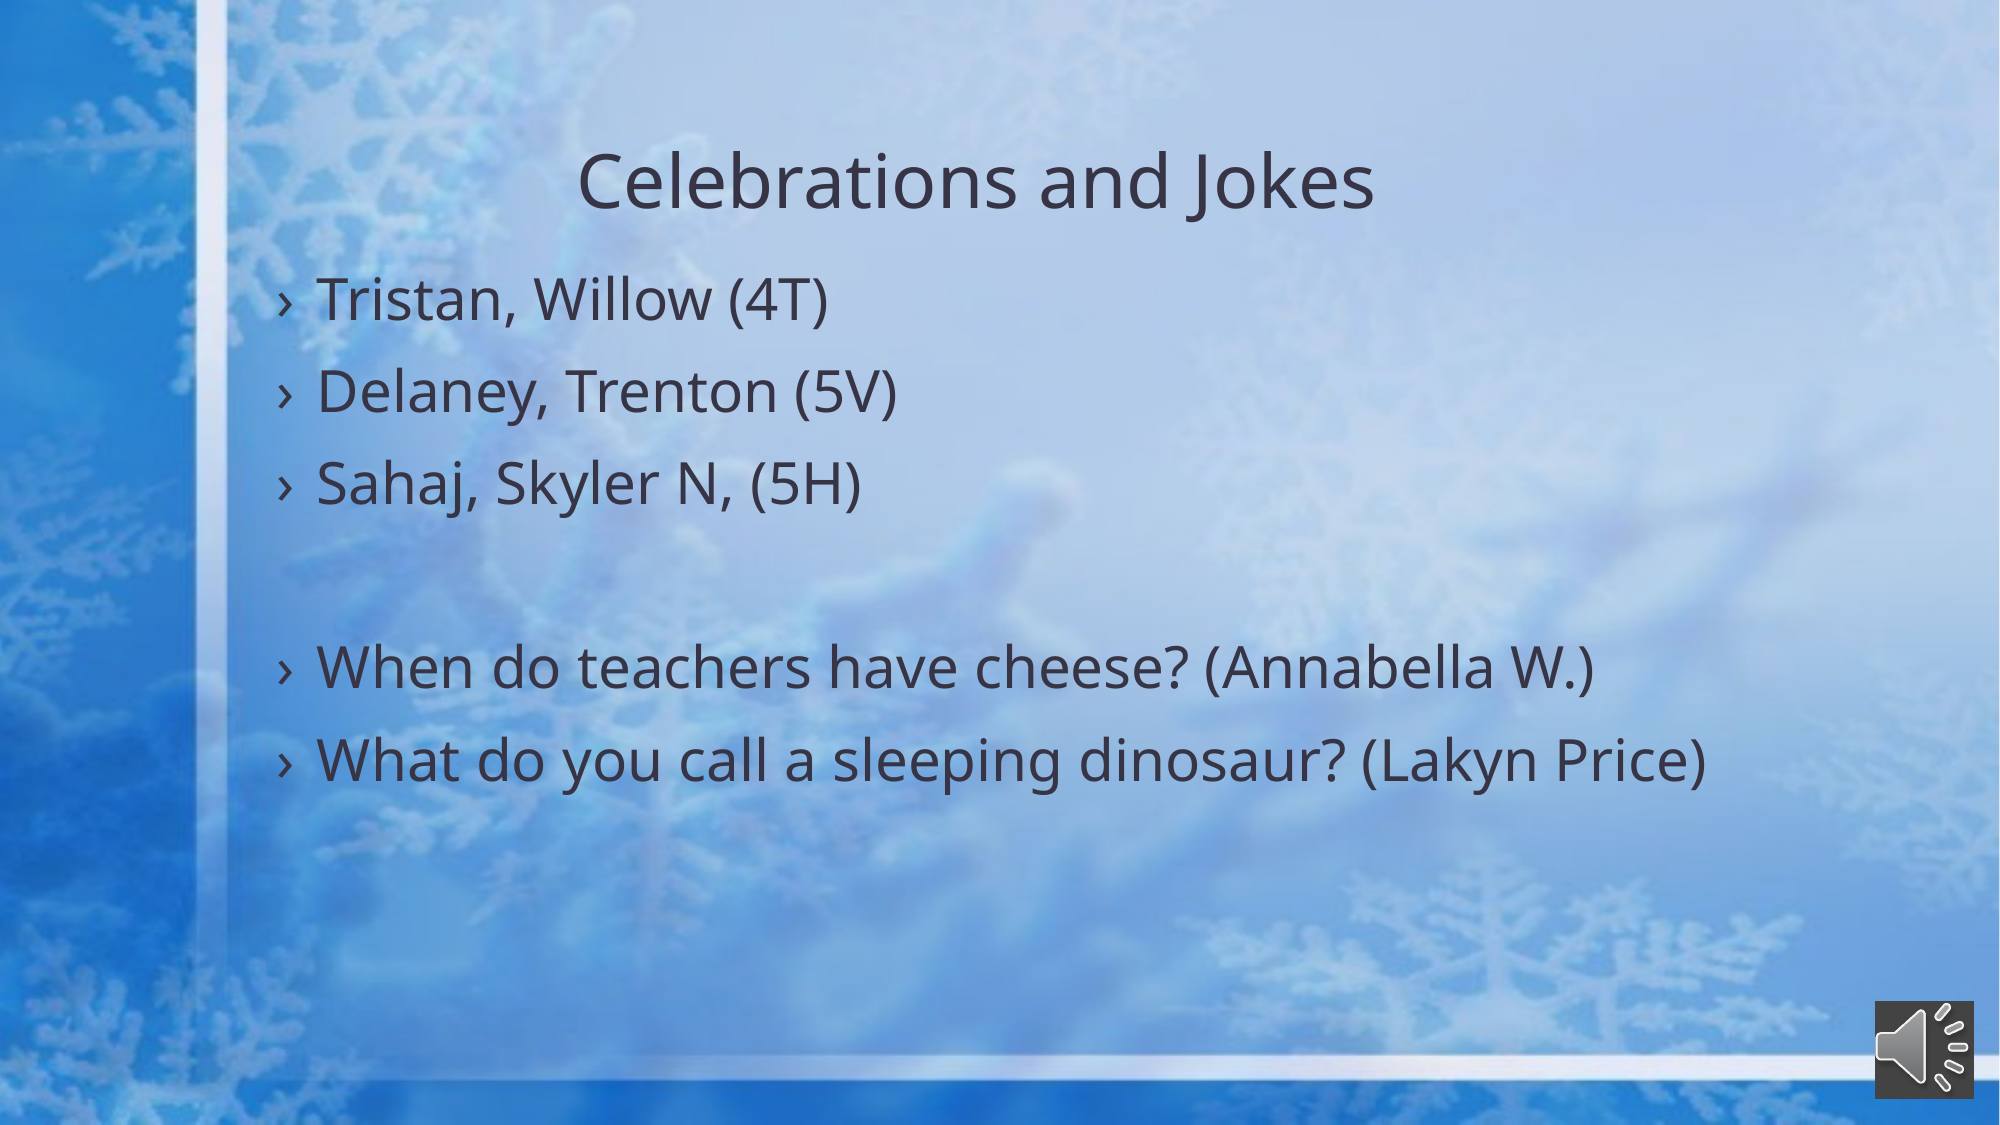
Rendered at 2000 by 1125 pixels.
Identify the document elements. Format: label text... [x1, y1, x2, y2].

picture [0, 0, 2000, 1125]
title Celebrations and Jokes [261, 29, 1867, 233]
list Tristan, Willow (4T) Delaney, Trenton (5V) Sahaj, Skyler N, (5H) When do teachers have cheese? (Annabella W.) What do you call a sleeping dinosaur? (Lakyn Price) [261, 262, 1867, 1013]
